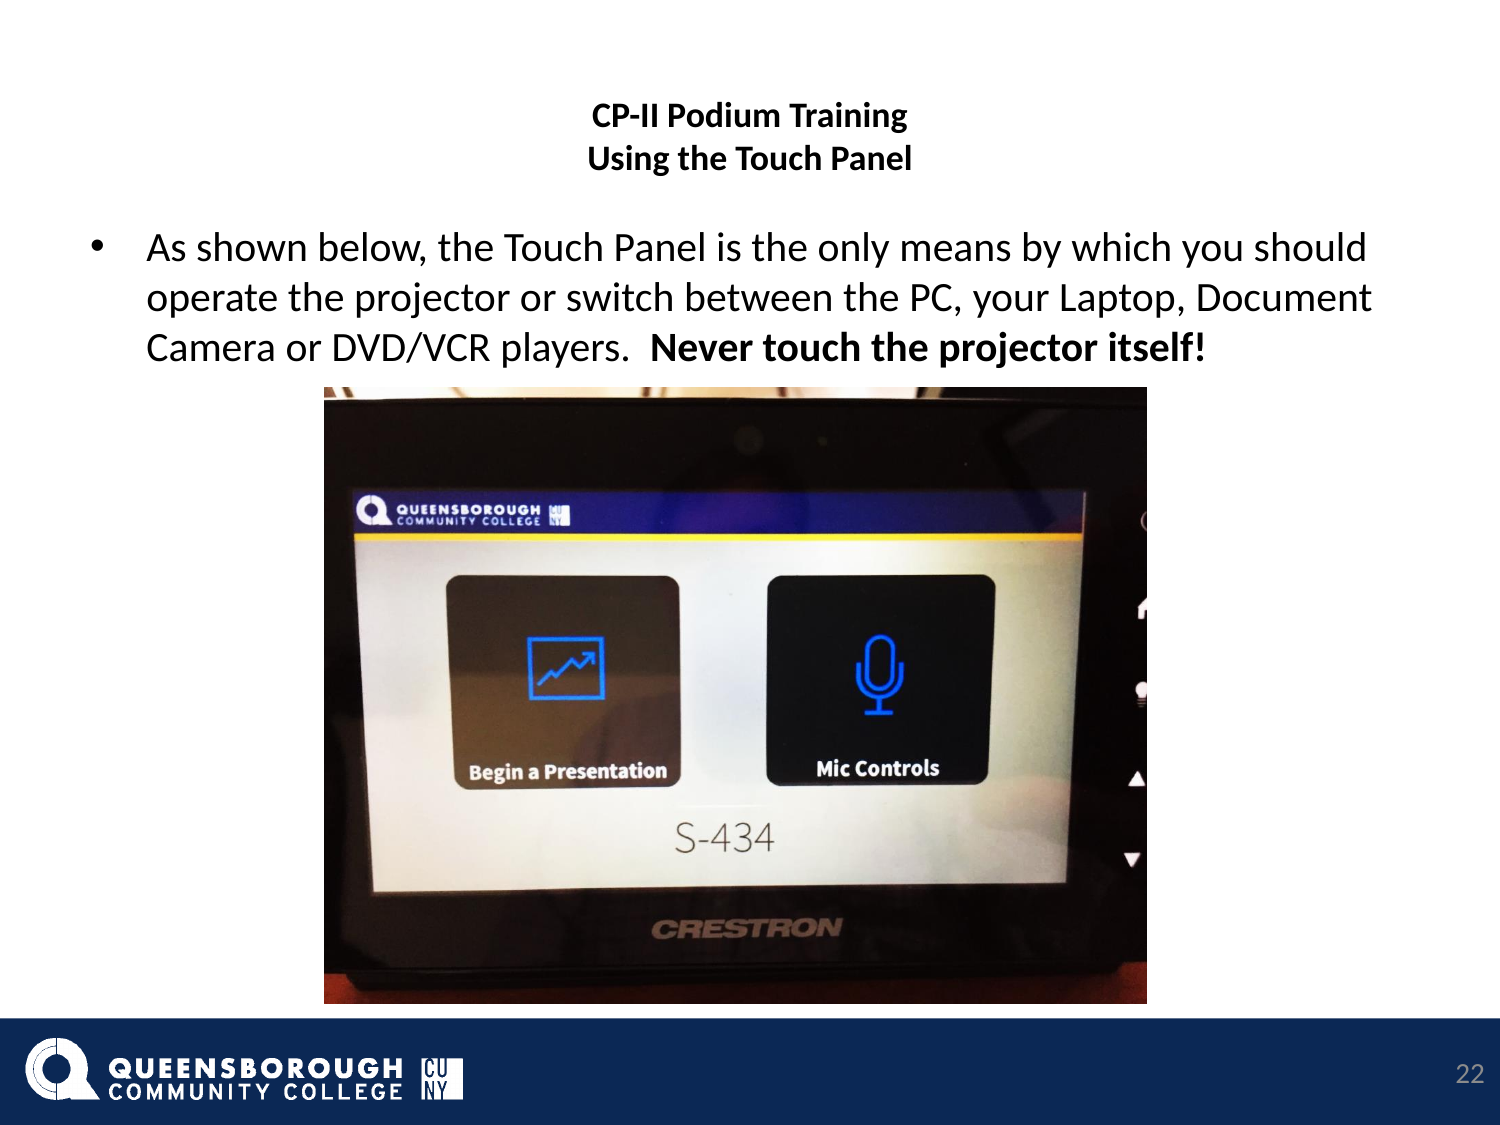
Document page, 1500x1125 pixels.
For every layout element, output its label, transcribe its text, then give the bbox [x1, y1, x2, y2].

title CP-II Podium Training Using the Touch Panel [75, 45, 1425, 212]
list As shown below, the Touch Panel is the only means by which you should operate the projector or switch between the PC, your Laptop, Document Camera or DVD/VCR players. Never touch the projector itself! [75, 212, 1425, 1005]
picture [324, 387, 1147, 1004]
picture [19, 1014, 469, 1125]
